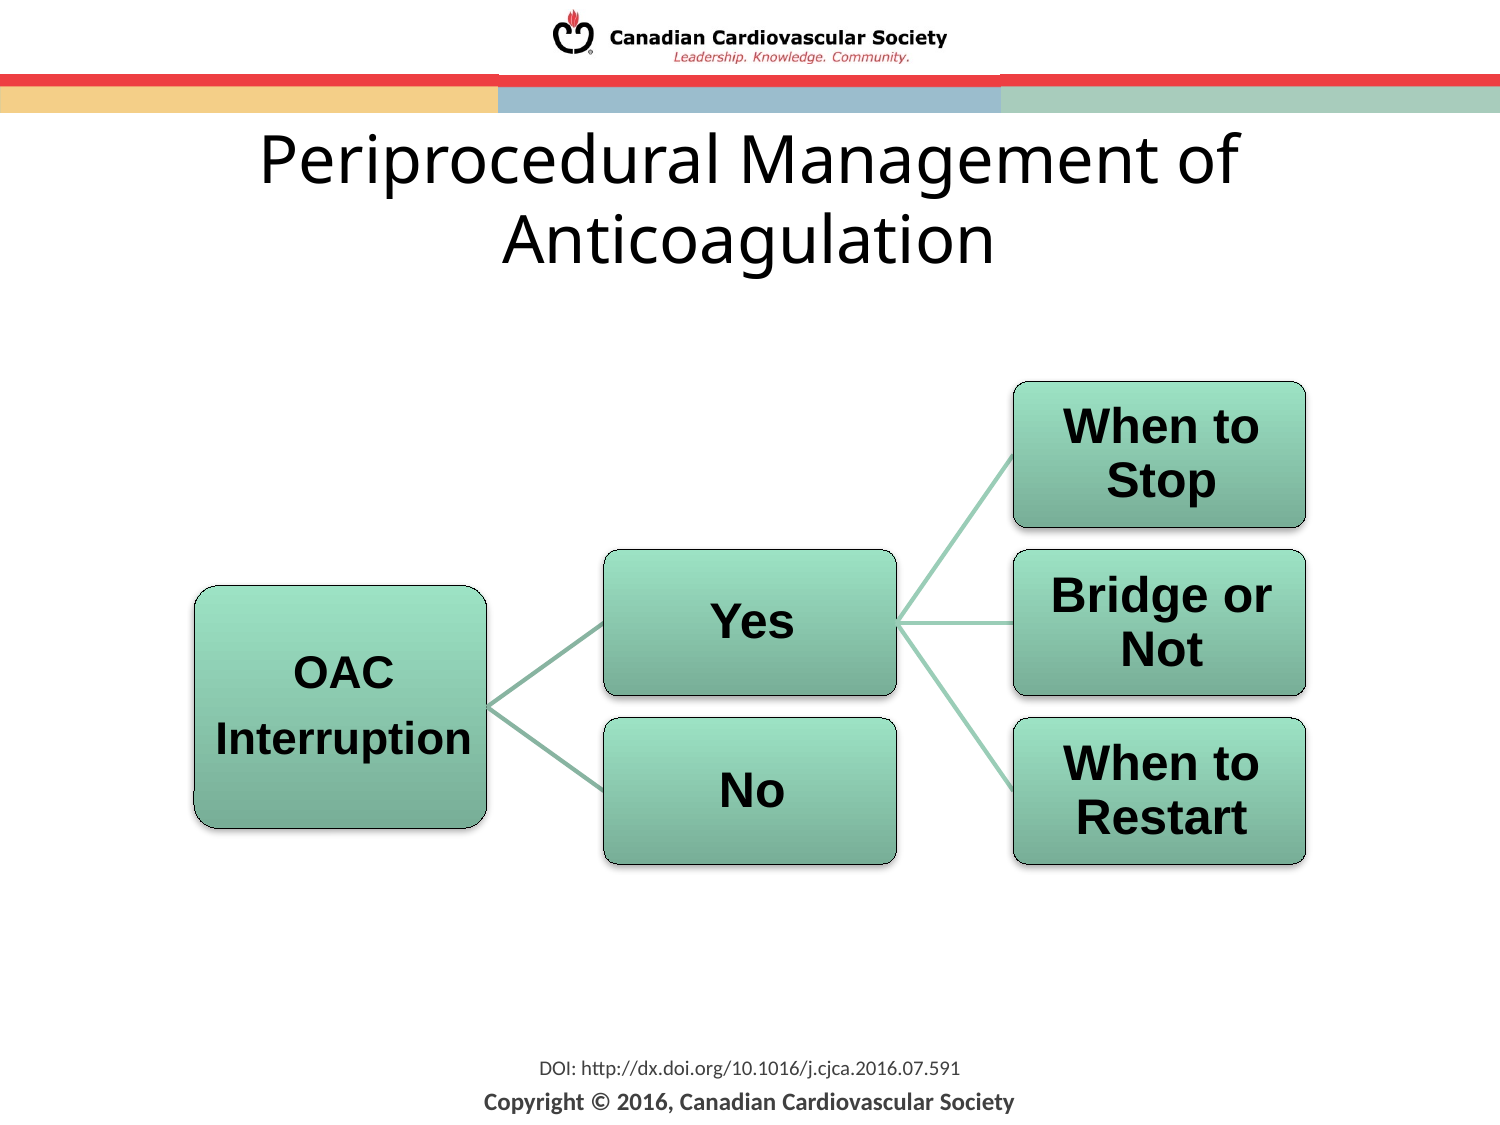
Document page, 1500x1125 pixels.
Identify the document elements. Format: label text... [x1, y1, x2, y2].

picture [553, 9, 947, 64]
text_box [193, 262, 1307, 984]
title Periprocedural Management of Anticoagulation [29, 143, 1471, 251]
picture [0, 74, 1500, 113]
